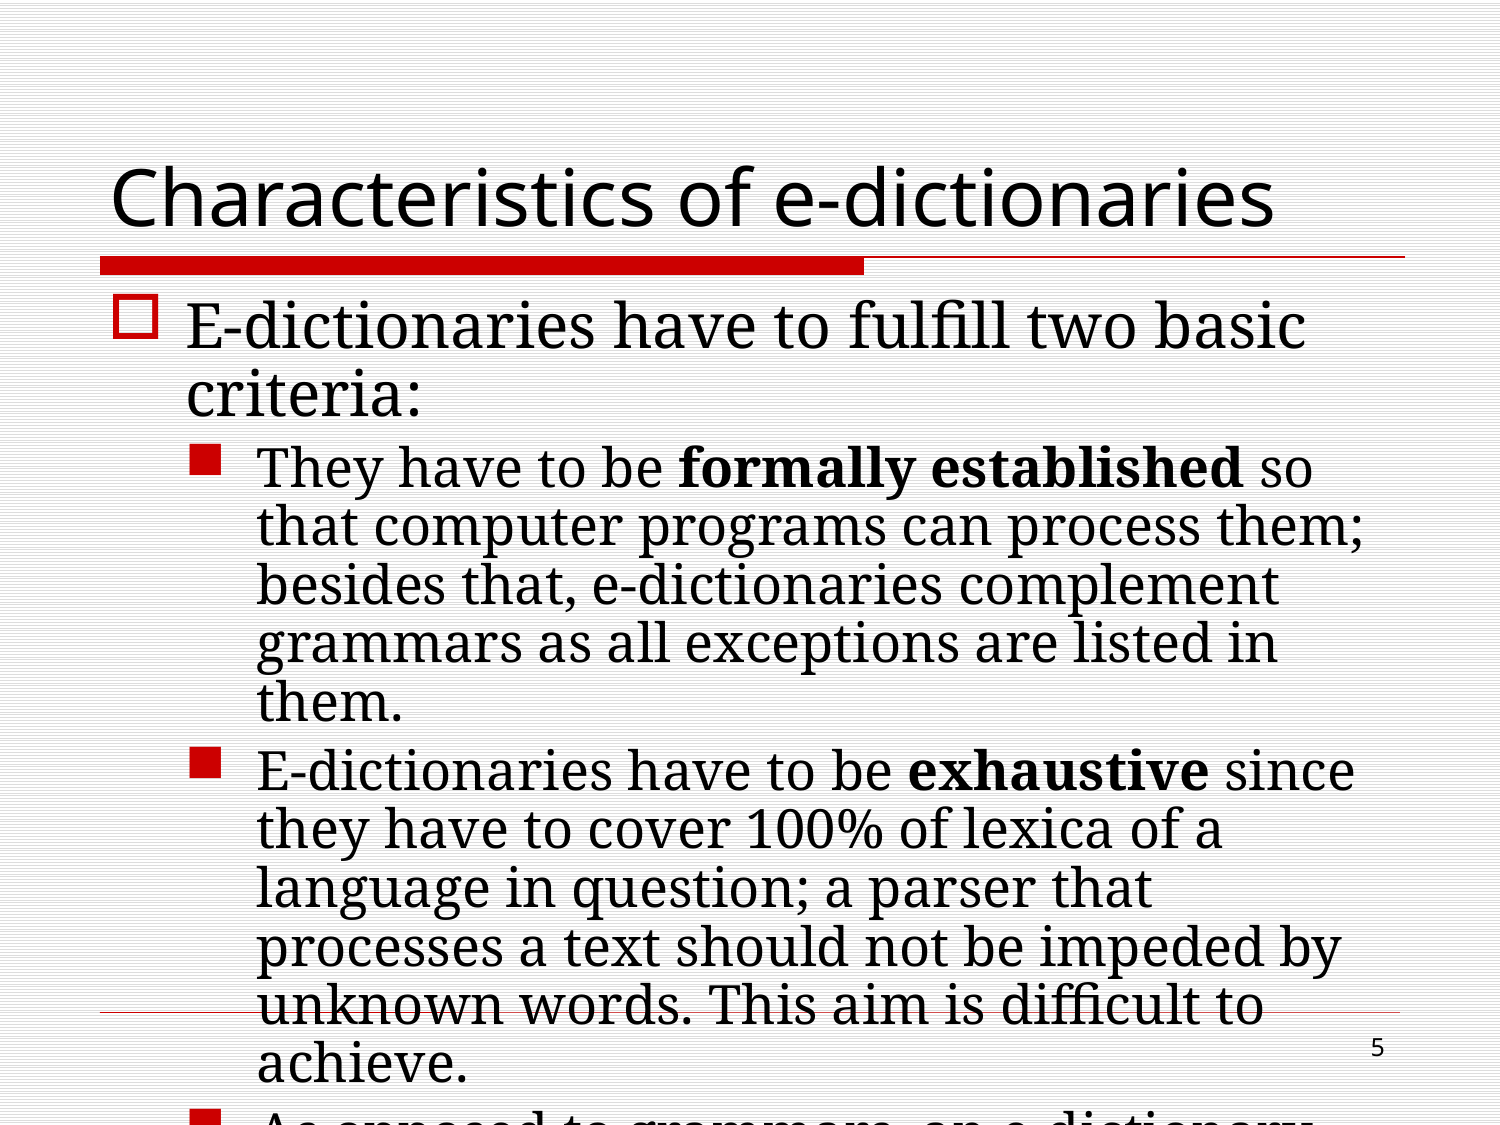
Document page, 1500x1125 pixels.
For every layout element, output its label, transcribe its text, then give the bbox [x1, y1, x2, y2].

list E-dictionaries have to fulfill two basic criteria: They have to be formally established so that computer programs can process them; besides that, e-dictionaries complement grammars as all exceptions are listed in them. E-dictionaries have to be exhaustive since they have to cover 100% of lexica of a language in question; a parser that processes a text should not be impeded by unknown words. This aim is difficult to achieve. As opposed to grammars, an e-dictionary tends to desribe extensively lexical properties of lemmas. [92, 287, 1406, 988]
title Characteristics of e-dictionaries [93, 49, 1407, 250]
slide_number 5 [1074, 1024, 1400, 1103]
